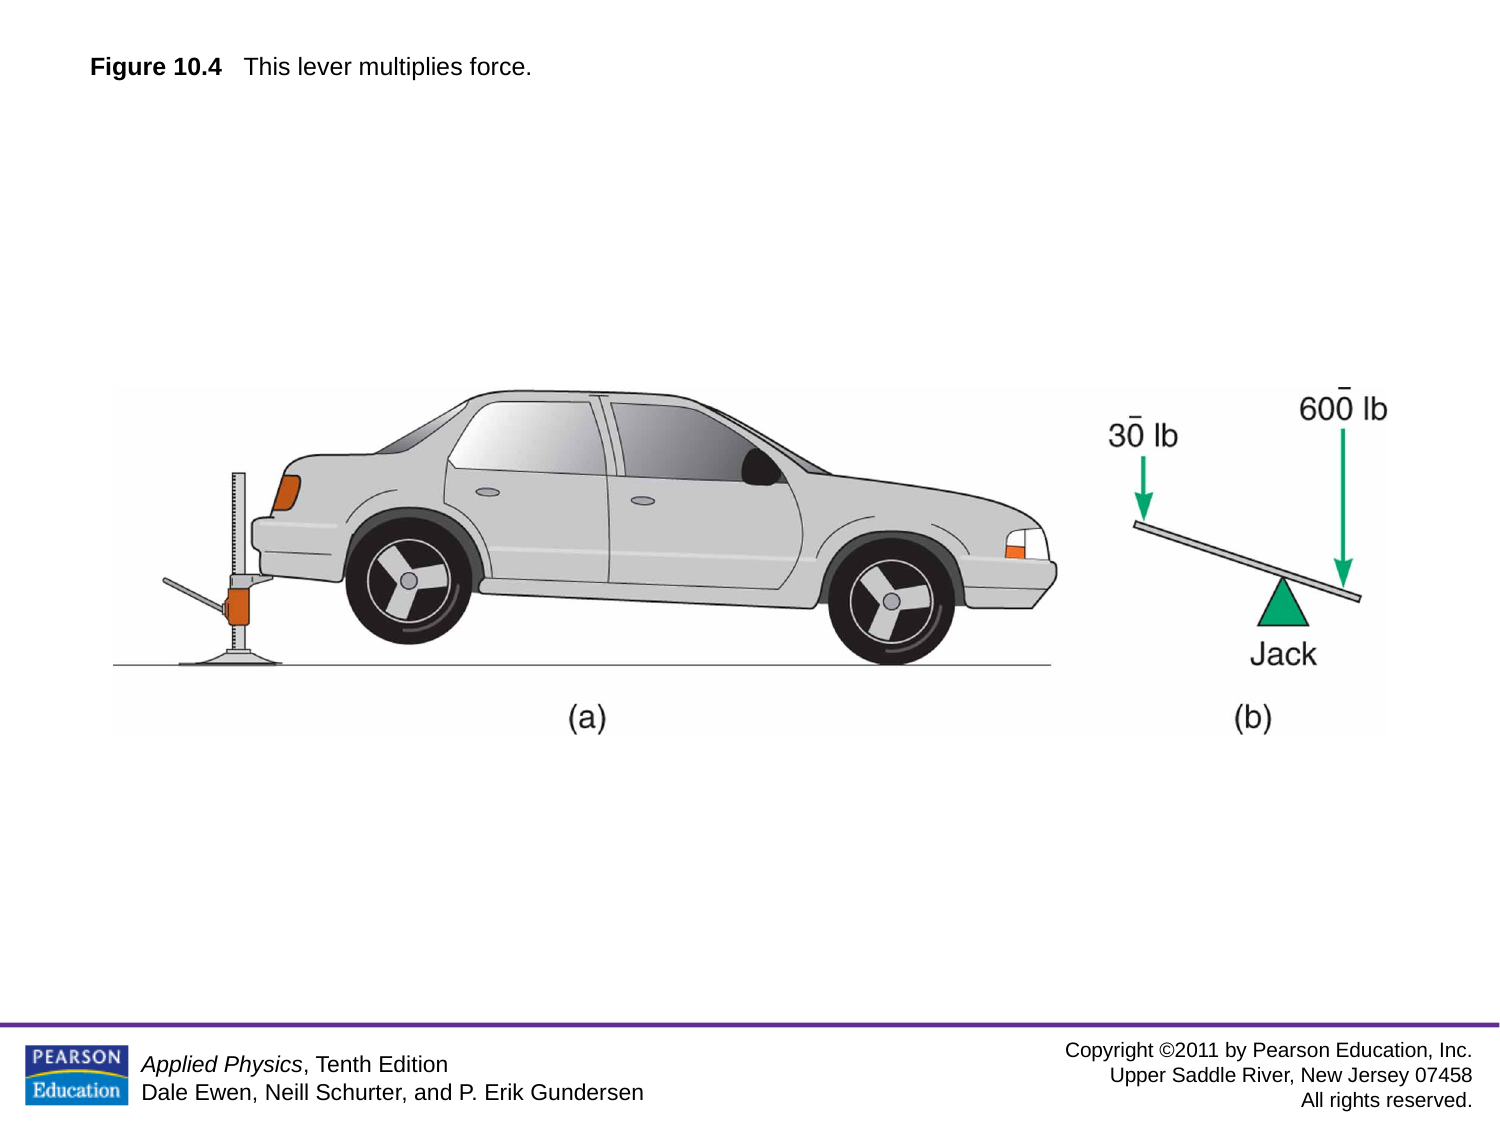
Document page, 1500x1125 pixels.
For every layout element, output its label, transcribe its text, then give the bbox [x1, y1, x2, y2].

title Figure 10.4 This lever multiplies force. [74, 29, 1426, 101]
picture [112, 387, 1388, 736]
picture [24, 1044, 130, 1107]
